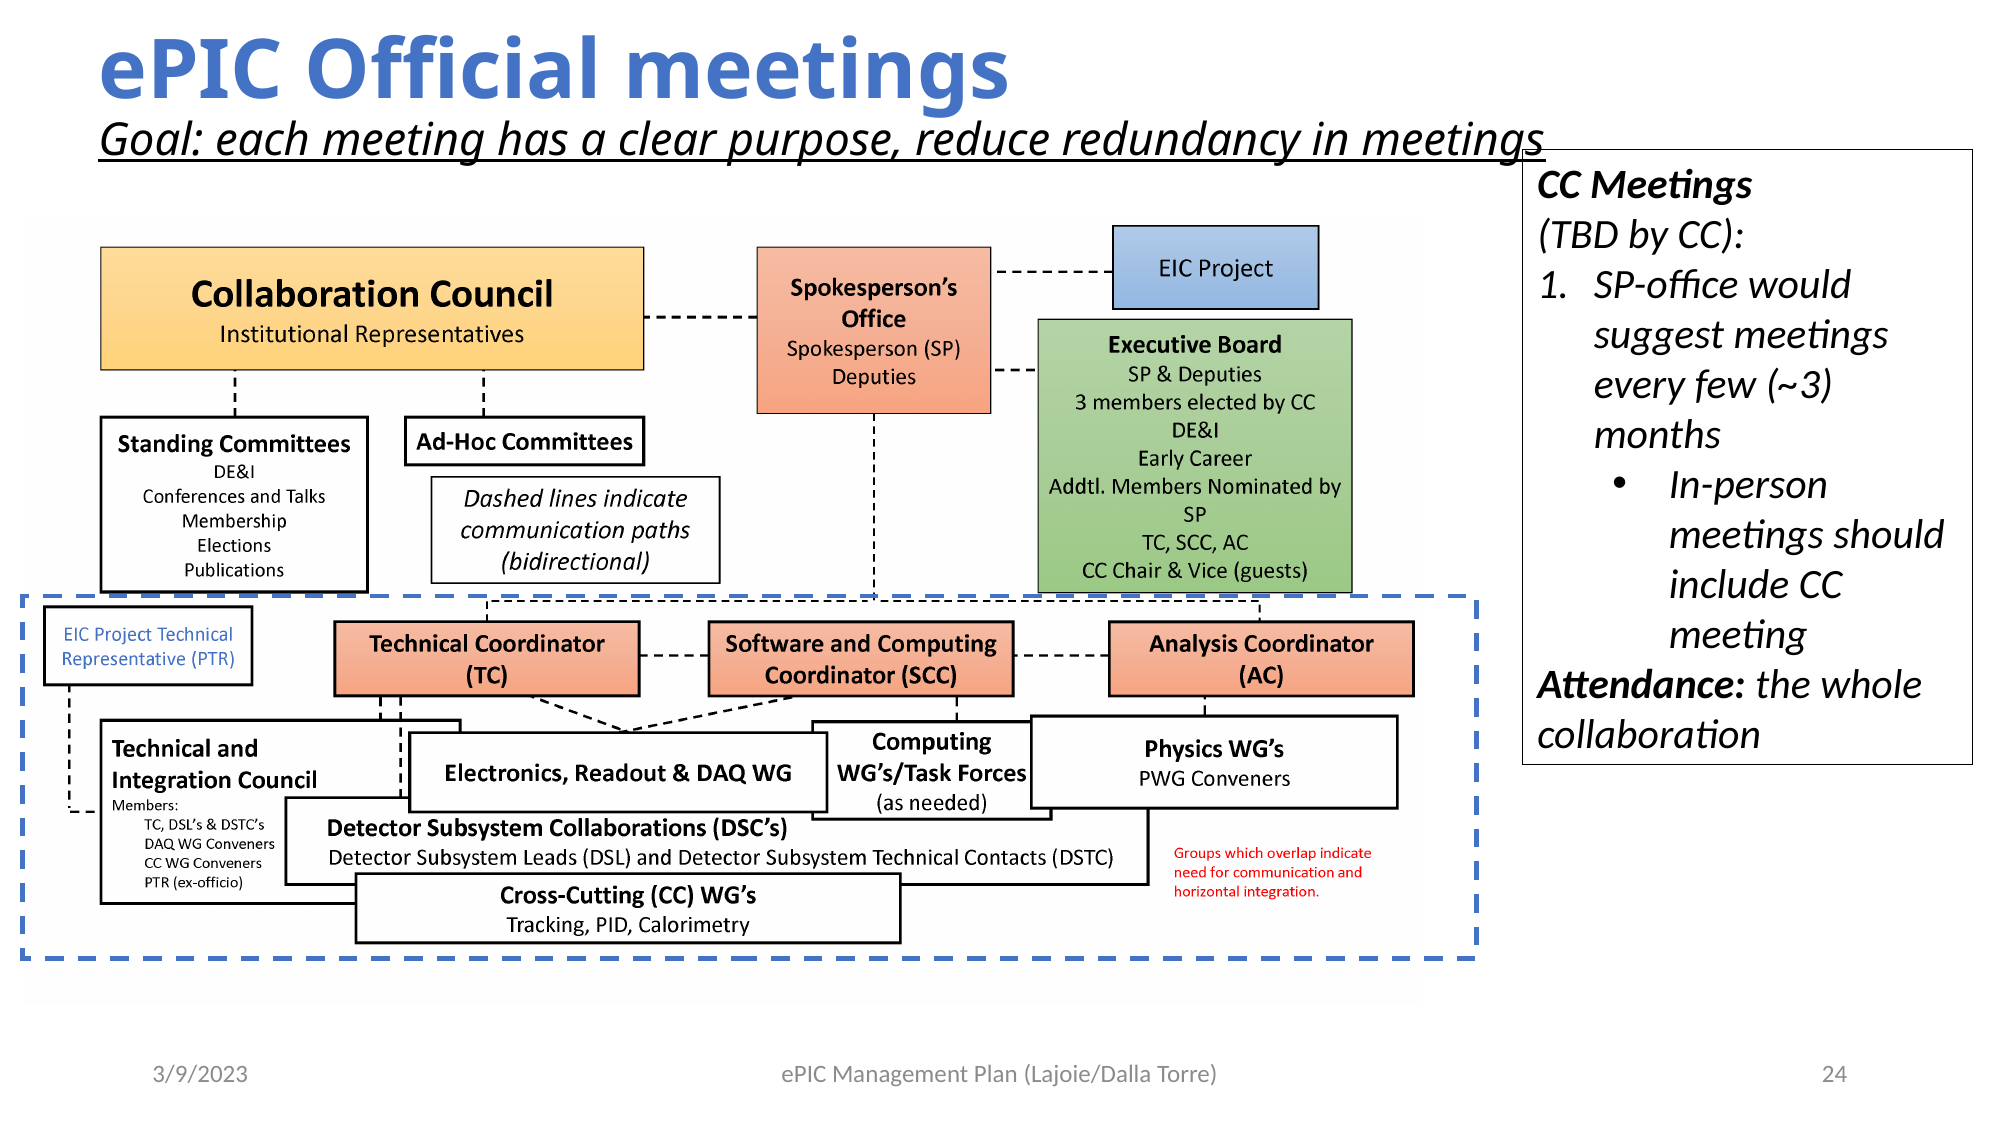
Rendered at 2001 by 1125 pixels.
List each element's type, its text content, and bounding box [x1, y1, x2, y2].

slide_number 24 [1412, 1042, 1863, 1103]
text_box CC Meetings (TBD by CC): SP-office would suggest meetings every few (~3) months In-person meetings should include CC meeting Attendance: the whole collaboration [1522, 149, 1973, 765]
title ePIC Official meetings Goal: each meeting has a clear purpose, reduce redundancy in meetings [83, 19, 1890, 173]
picture [22, 215, 1423, 1004]
text_box [1423, 595, 1477, 960]
footer ePIC Management Plan (Lajoie/Dalla Torre) [662, 1042, 1338, 1103]
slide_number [137, 1042, 588, 1103]
